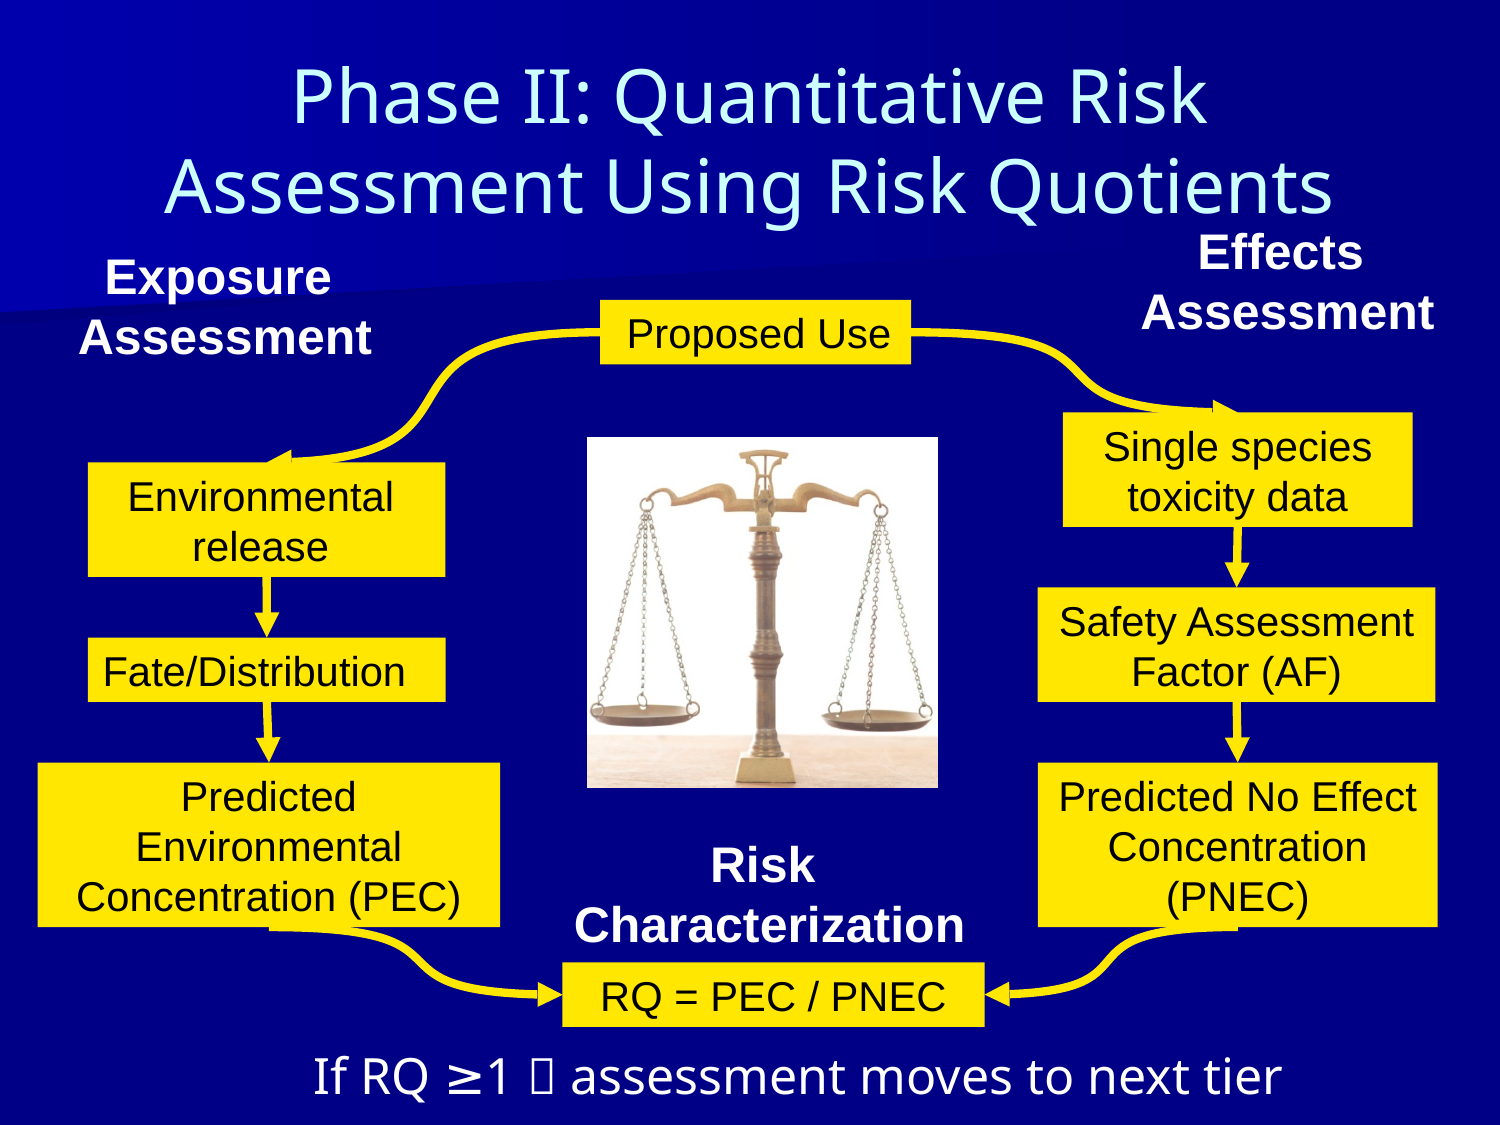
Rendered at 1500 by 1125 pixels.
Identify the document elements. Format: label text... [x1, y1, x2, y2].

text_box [37, 212, 1451, 1113]
title Phase II: Quantitative Risk Assessment Using Risk Quotients [75, 45, 1425, 210]
